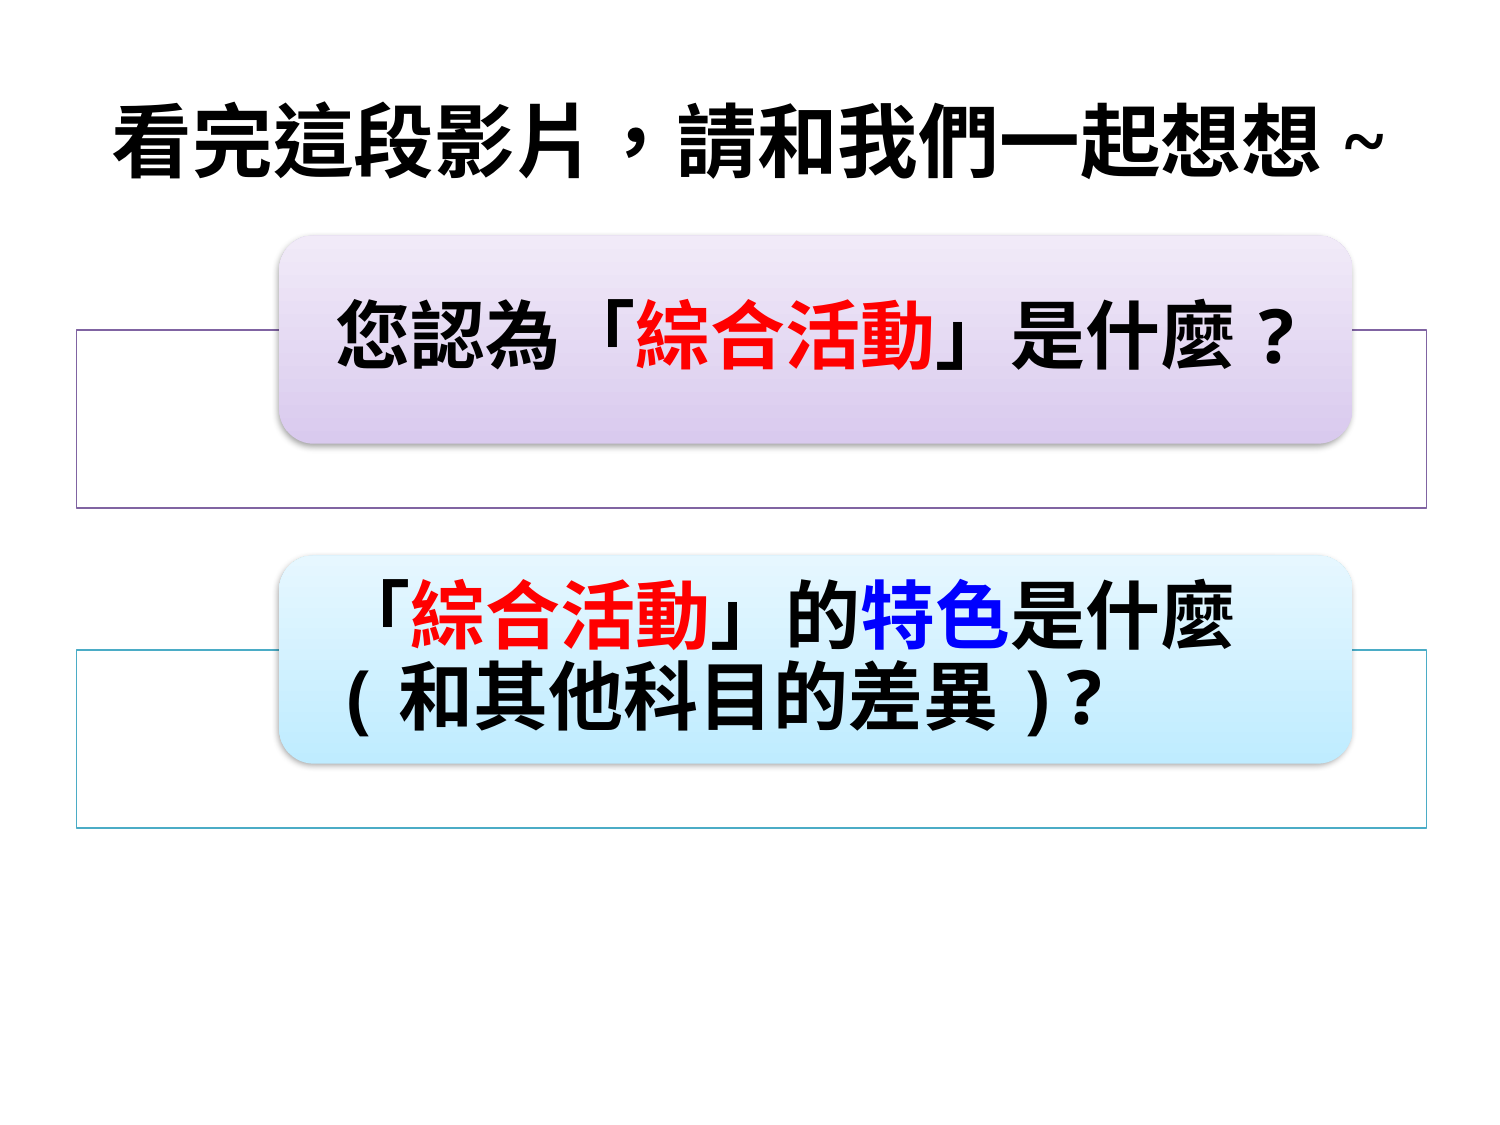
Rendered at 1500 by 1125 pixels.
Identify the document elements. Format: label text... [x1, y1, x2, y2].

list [76, 219, 1427, 835]
title 看完這段影片，請和我們一起想想~ [75, 45, 1425, 219]
